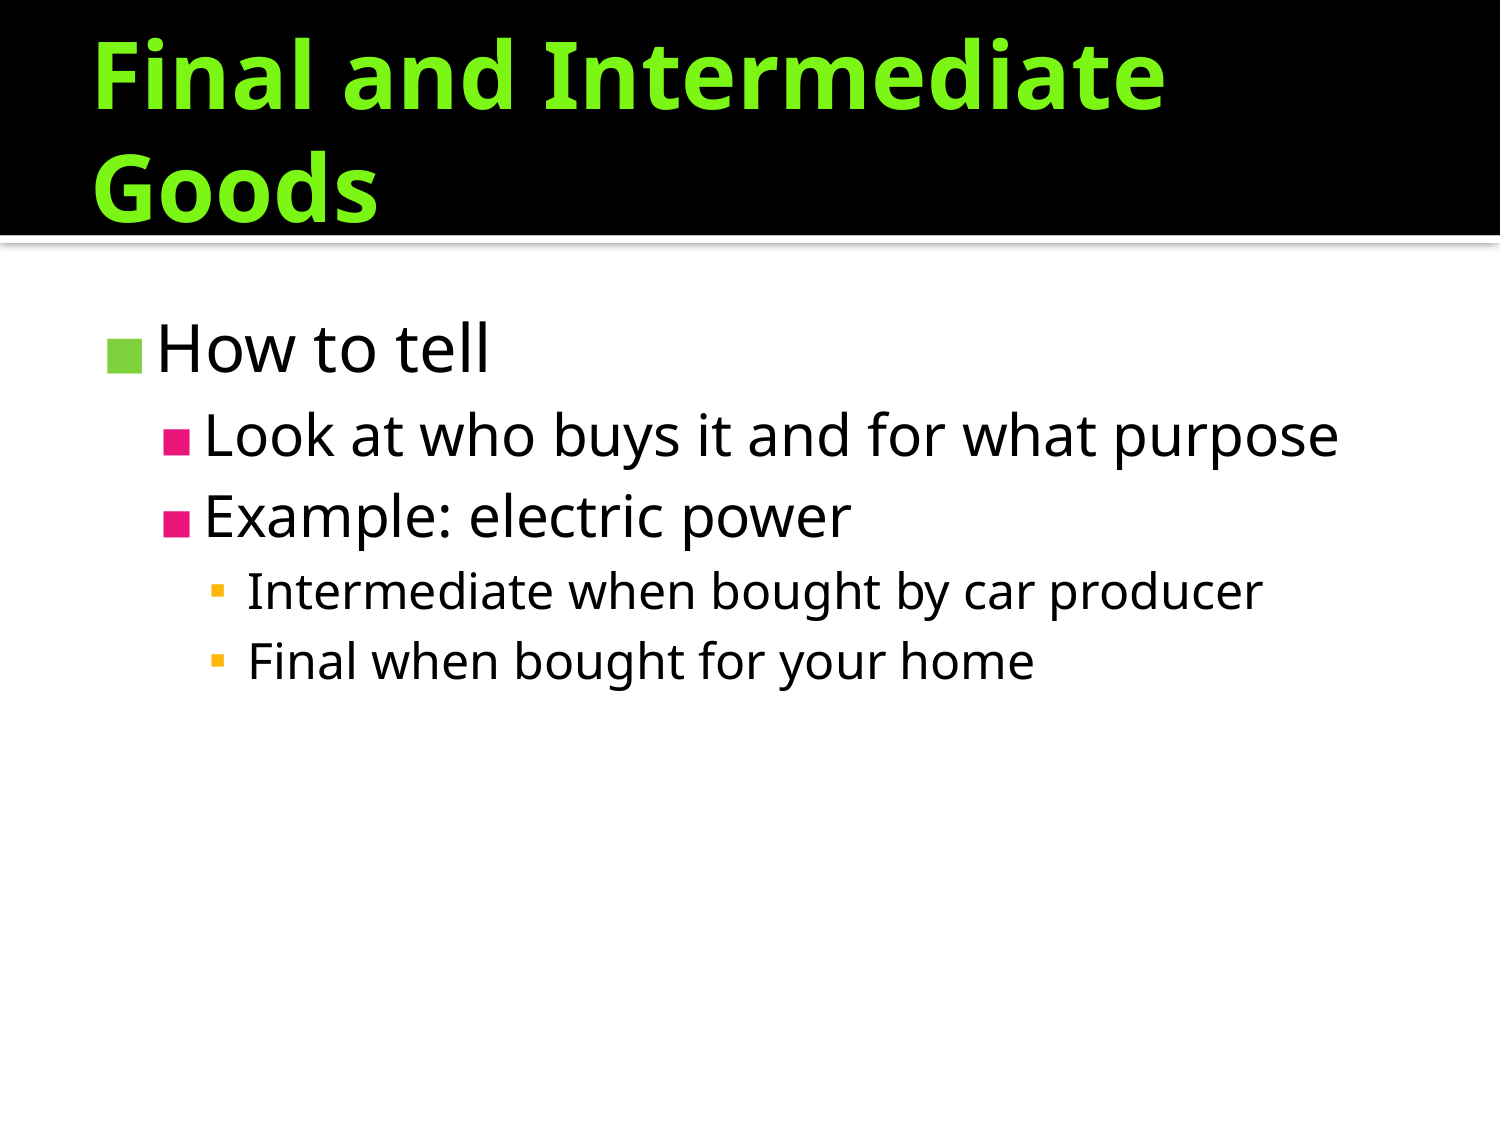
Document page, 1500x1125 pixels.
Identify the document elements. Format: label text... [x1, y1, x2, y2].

list How to tell Look at who buys it and for what purpose Example: electric power Intermediate when bought by car producer Final when bought for your home [75, 291, 1425, 1050]
title Final and Intermediate Goods [75, 26, 1425, 231]
